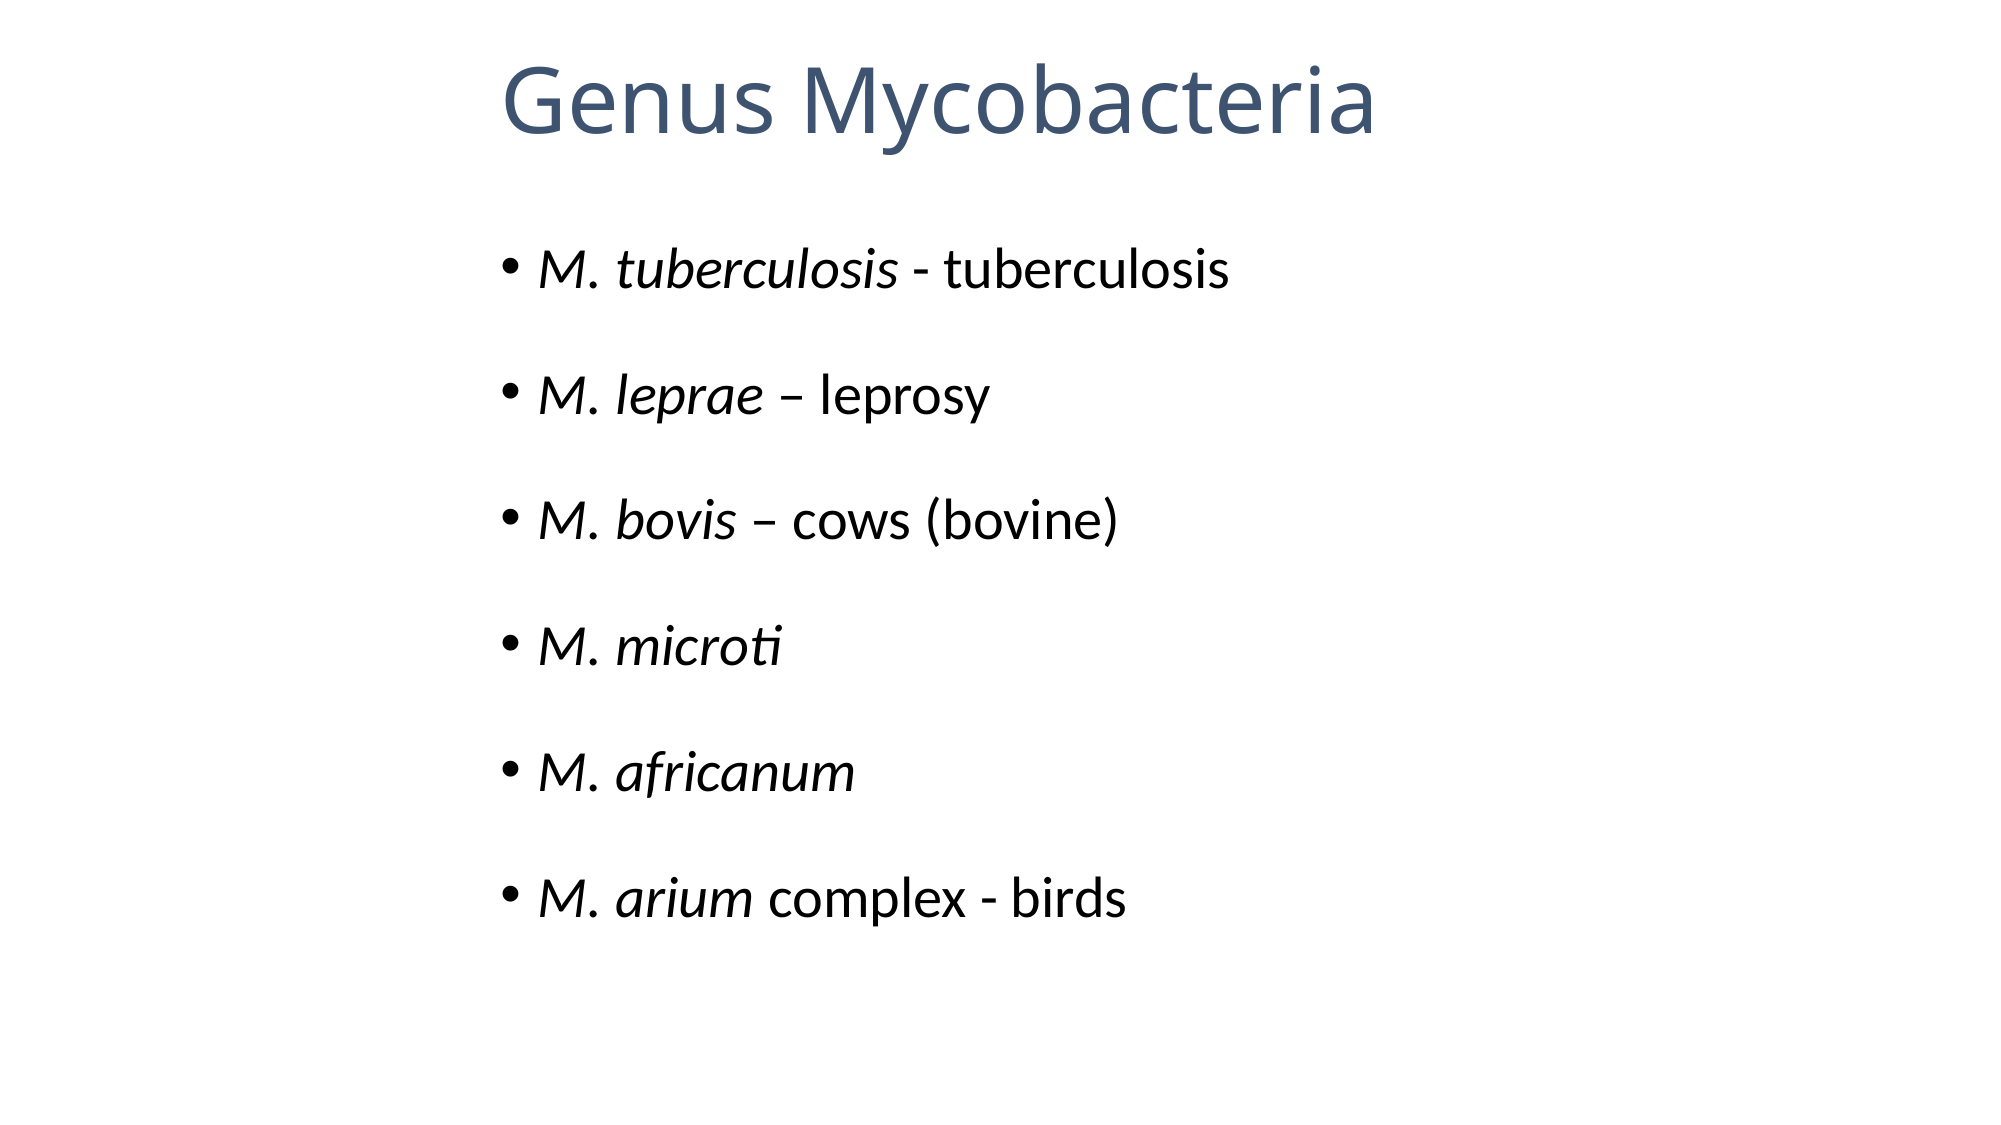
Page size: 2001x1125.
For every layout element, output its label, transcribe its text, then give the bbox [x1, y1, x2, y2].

list M. tuberculosis - tuberculosis M. leprae – leprosy M. bovis – cows (bovine) M. microti M. africanum M. arium complex - birds [485, 187, 1716, 1025]
title Genus Mycobacteria [485, 45, 1716, 163]
